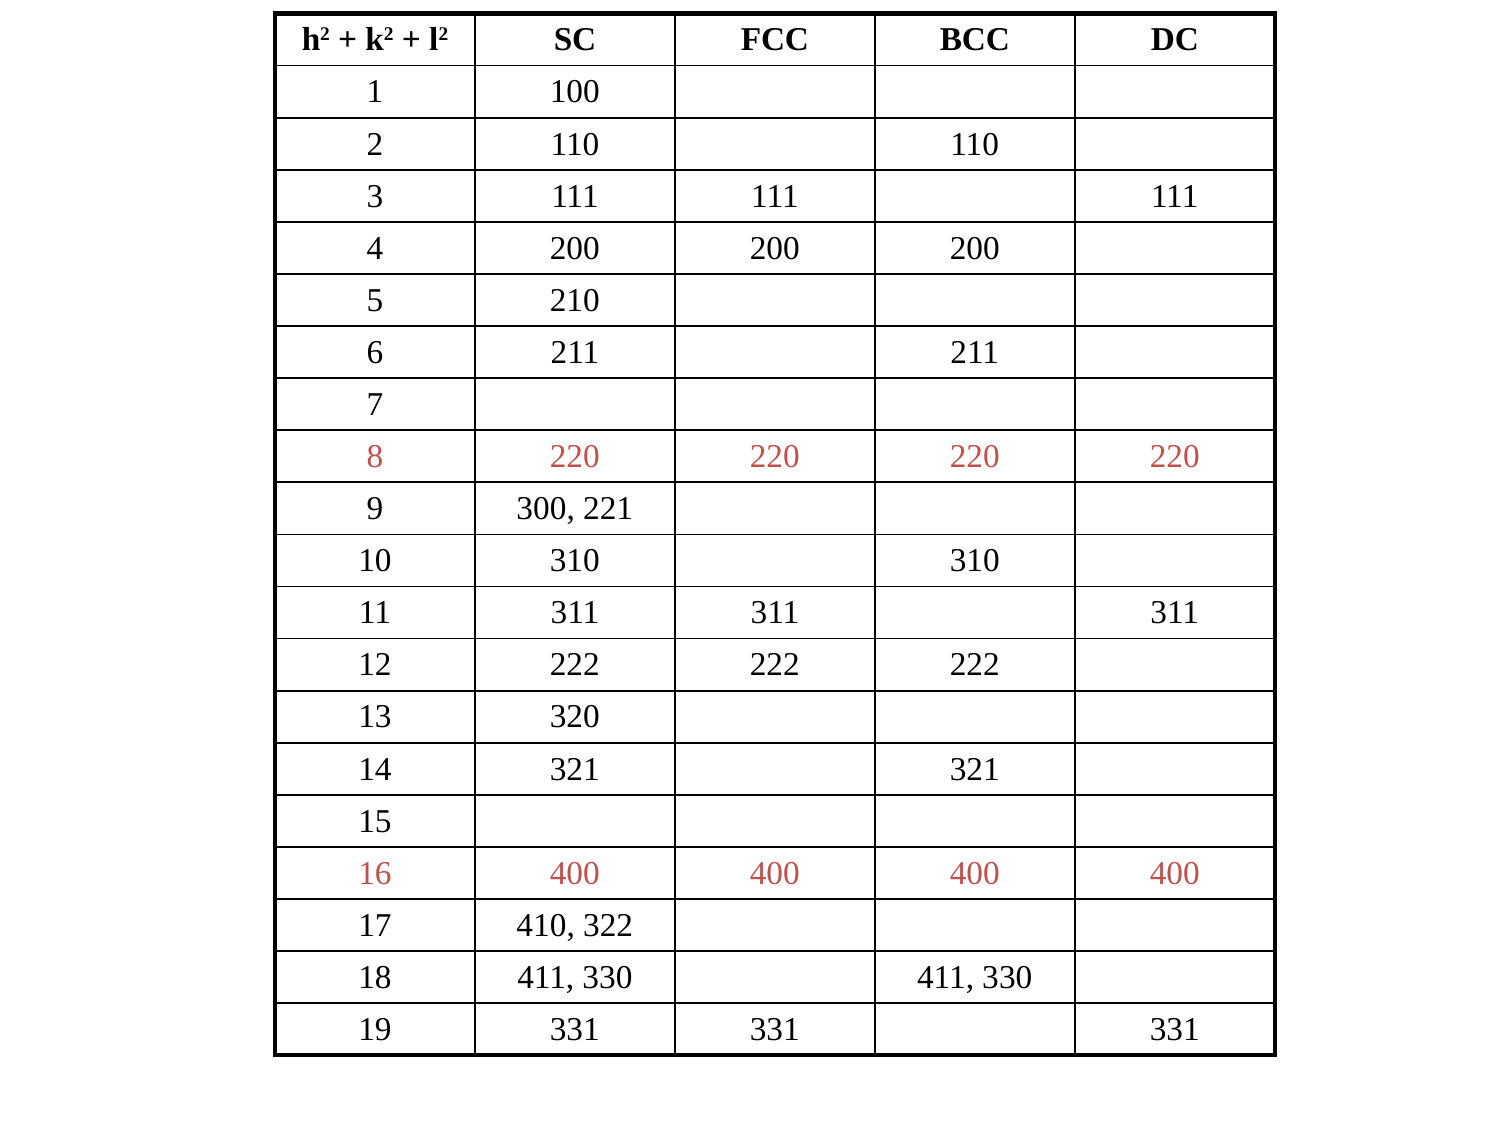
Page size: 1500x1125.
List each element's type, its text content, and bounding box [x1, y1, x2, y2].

table_cell 211 [876, 327, 1074, 377]
table_cell [676, 900, 874, 950]
table_cell 200 [676, 223, 874, 273]
table_cell [876, 379, 1074, 429]
table_cell 331 [676, 1004, 874, 1053]
table_cell 13 [277, 692, 474, 742]
table_header BCC [876, 16, 1074, 65]
table_cell 320 [476, 692, 674, 742]
table_cell 200 [476, 223, 674, 273]
table_cell 110 [876, 119, 1074, 169]
table_cell [676, 119, 874, 169]
table_cell [1076, 275, 1273, 325]
table_cell [876, 66, 1074, 117]
table_cell [876, 796, 1074, 846]
table_cell [476, 379, 674, 429]
table_cell 1 [277, 66, 474, 117]
table_cell 19 [277, 1004, 474, 1053]
table_cell 4 [277, 223, 474, 273]
table_cell [676, 327, 874, 377]
table_cell 411, 330 [476, 952, 674, 1002]
table_cell [676, 275, 874, 325]
table_cell 222 [676, 639, 874, 690]
table_cell 331 [1076, 1004, 1273, 1053]
table_cell 14 [277, 744, 474, 794]
table_cell [1076, 535, 1273, 586]
table_cell 2 [277, 119, 474, 169]
table_cell [676, 66, 874, 117]
table_header SC [476, 16, 674, 65]
table_cell 400 [676, 848, 874, 898]
table_cell 321 [476, 744, 674, 794]
table_cell 310 [876, 535, 1074, 586]
table_cell 16 [277, 848, 474, 898]
table_cell [1076, 639, 1273, 690]
table_cell 7 [277, 379, 474, 429]
table_cell 210 [476, 275, 674, 325]
table_cell [1076, 379, 1273, 429]
table_header DC [1076, 16, 1273, 65]
table_cell [1076, 692, 1273, 742]
table_cell [876, 1004, 1074, 1053]
table_cell 15 [277, 796, 474, 846]
table_cell 220 [676, 431, 874, 481]
table_cell 222 [476, 639, 674, 690]
table_cell [876, 483, 1074, 534]
table_cell [676, 796, 874, 846]
table_cell 200 [876, 223, 1074, 273]
table_cell 220 [476, 431, 674, 481]
table_cell [876, 692, 1074, 742]
table_cell 11 [277, 587, 474, 638]
table_cell [1076, 66, 1273, 117]
table_cell 3 [277, 171, 474, 221]
table_cell [1076, 796, 1273, 846]
table_cell 311 [476, 587, 674, 638]
table_cell 311 [1076, 587, 1273, 638]
table_cell [1076, 327, 1273, 377]
table_cell 310 [476, 535, 674, 586]
table_cell [676, 692, 874, 742]
table_cell 321 [876, 744, 1074, 794]
table_cell 12 [277, 639, 474, 690]
table_cell [676, 535, 874, 586]
table_cell 10 [277, 535, 474, 586]
table_cell 6 [277, 327, 474, 377]
table_cell 18 [277, 952, 474, 1002]
table_cell 400 [476, 848, 674, 898]
table_cell 110 [476, 119, 674, 169]
table_cell 111 [476, 171, 674, 221]
table_cell [1076, 119, 1273, 169]
table_header h2 + k2 + l2 [277, 16, 474, 65]
table_cell 311 [676, 587, 874, 638]
table_cell [1076, 483, 1273, 534]
table_cell [876, 900, 1074, 950]
table_cell [876, 587, 1074, 638]
table_cell 331 [476, 1004, 674, 1053]
table_cell [676, 744, 874, 794]
table_cell [876, 275, 1074, 325]
table_cell 17 [277, 900, 474, 950]
table_cell 400 [876, 848, 1074, 898]
table_cell 222 [876, 639, 1074, 690]
table_cell 400 [1076, 848, 1273, 898]
table_cell [676, 379, 874, 429]
table_cell 111 [676, 171, 874, 221]
table_cell 220 [1076, 431, 1273, 481]
table_cell 5 [277, 275, 474, 325]
table_cell 300, 221 [476, 483, 674, 534]
table_cell [476, 796, 674, 846]
table_cell 410, 322 [476, 900, 674, 950]
table_cell [1076, 223, 1273, 273]
table_cell 111 [1076, 171, 1273, 221]
table_cell [676, 952, 874, 1002]
table_header FCC [676, 16, 874, 65]
table_cell 9 [277, 483, 474, 534]
table_cell [1076, 744, 1273, 794]
table_cell [1076, 900, 1273, 950]
table_cell 100 [476, 66, 674, 117]
table_cell [1076, 952, 1273, 1002]
table_cell 211 [476, 327, 674, 377]
table_cell [676, 483, 874, 534]
table_cell 8 [277, 431, 474, 481]
table_cell 411, 330 [876, 952, 1074, 1002]
table_cell 220 [876, 431, 1074, 481]
table_cell [876, 171, 1074, 221]
